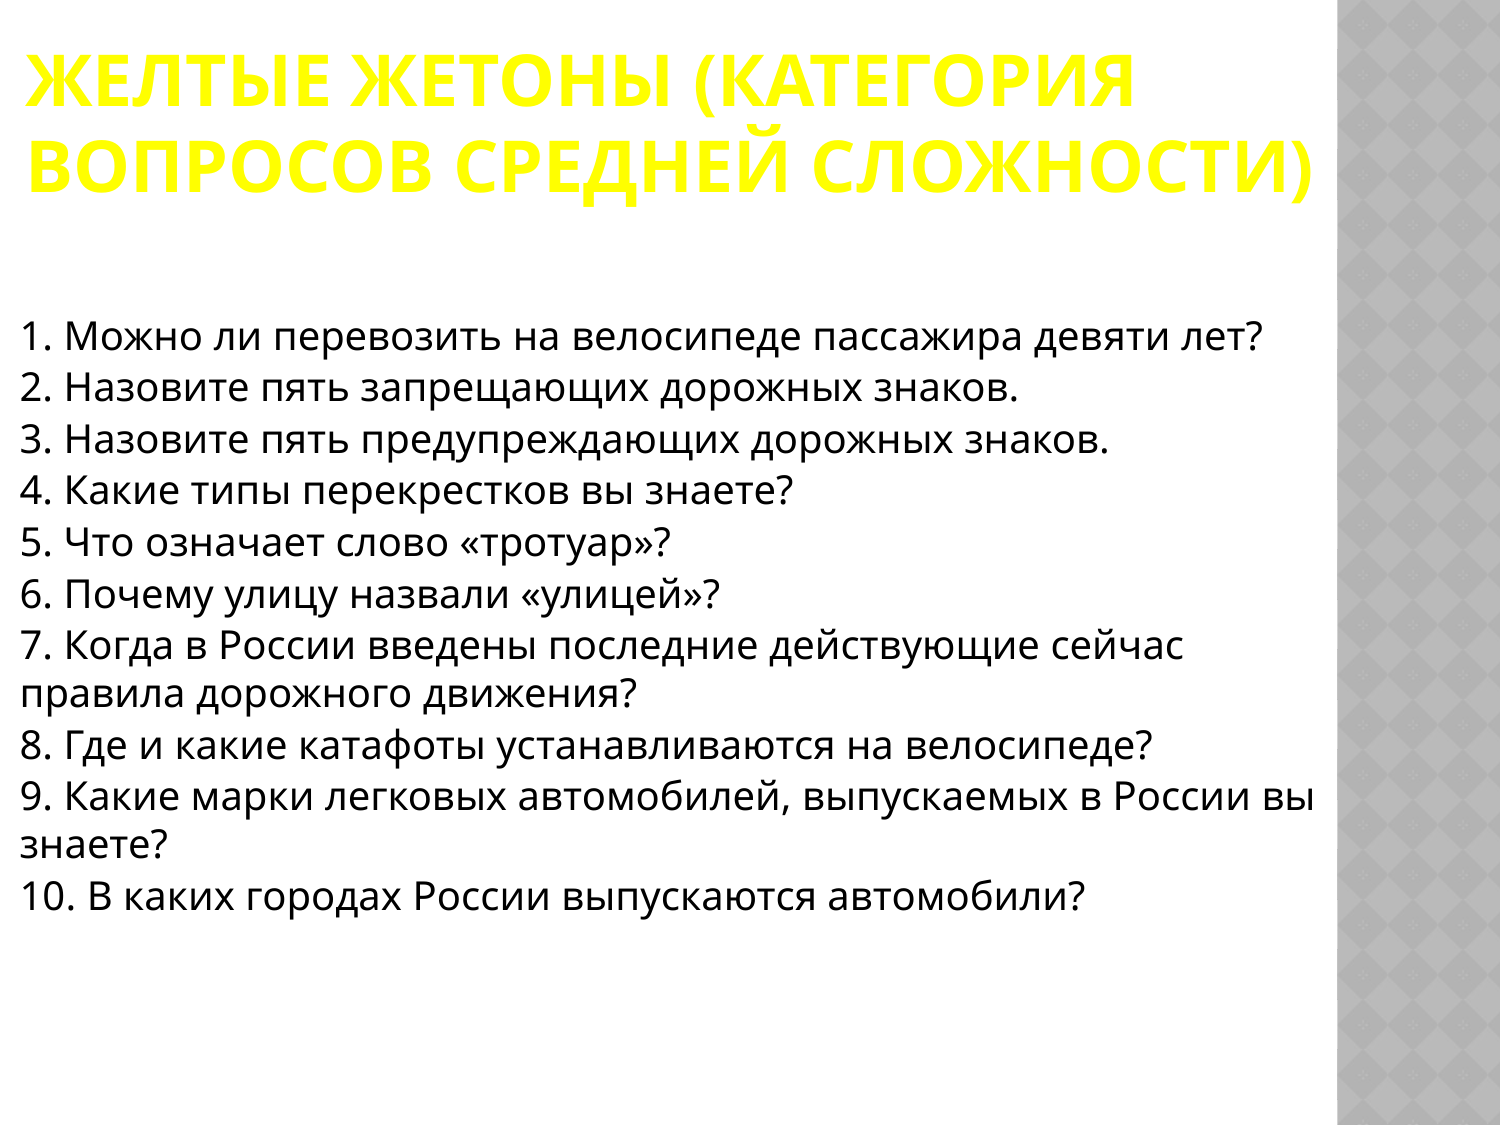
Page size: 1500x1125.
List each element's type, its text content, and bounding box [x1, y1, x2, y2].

list 1. Можно ли перевозить на велосипеде пассажира девяти лет? 2. Назовите пять запрещающих дорожных знаков. 3. Назовите пять предупреждающих дорожных знаков. 4. Какие типы перекрестков вы знаете? 5. Что означает слово «тротуар»? 6. Почему улицу назвали «улицей»? 7. Когда в России введены последние действующие сейчас правила дорожного движения? 8. Где и какие катафоты устанавливаются на велосипеде? 9. Какие марки легковых автомобилей, выпускаемых в России вы знаете? 10. В каких городах России выпускаются автомобили? [4, 302, 1340, 953]
title Желтые жетоны (категория вопросов средней сложности) [17, 19, 1329, 207]
